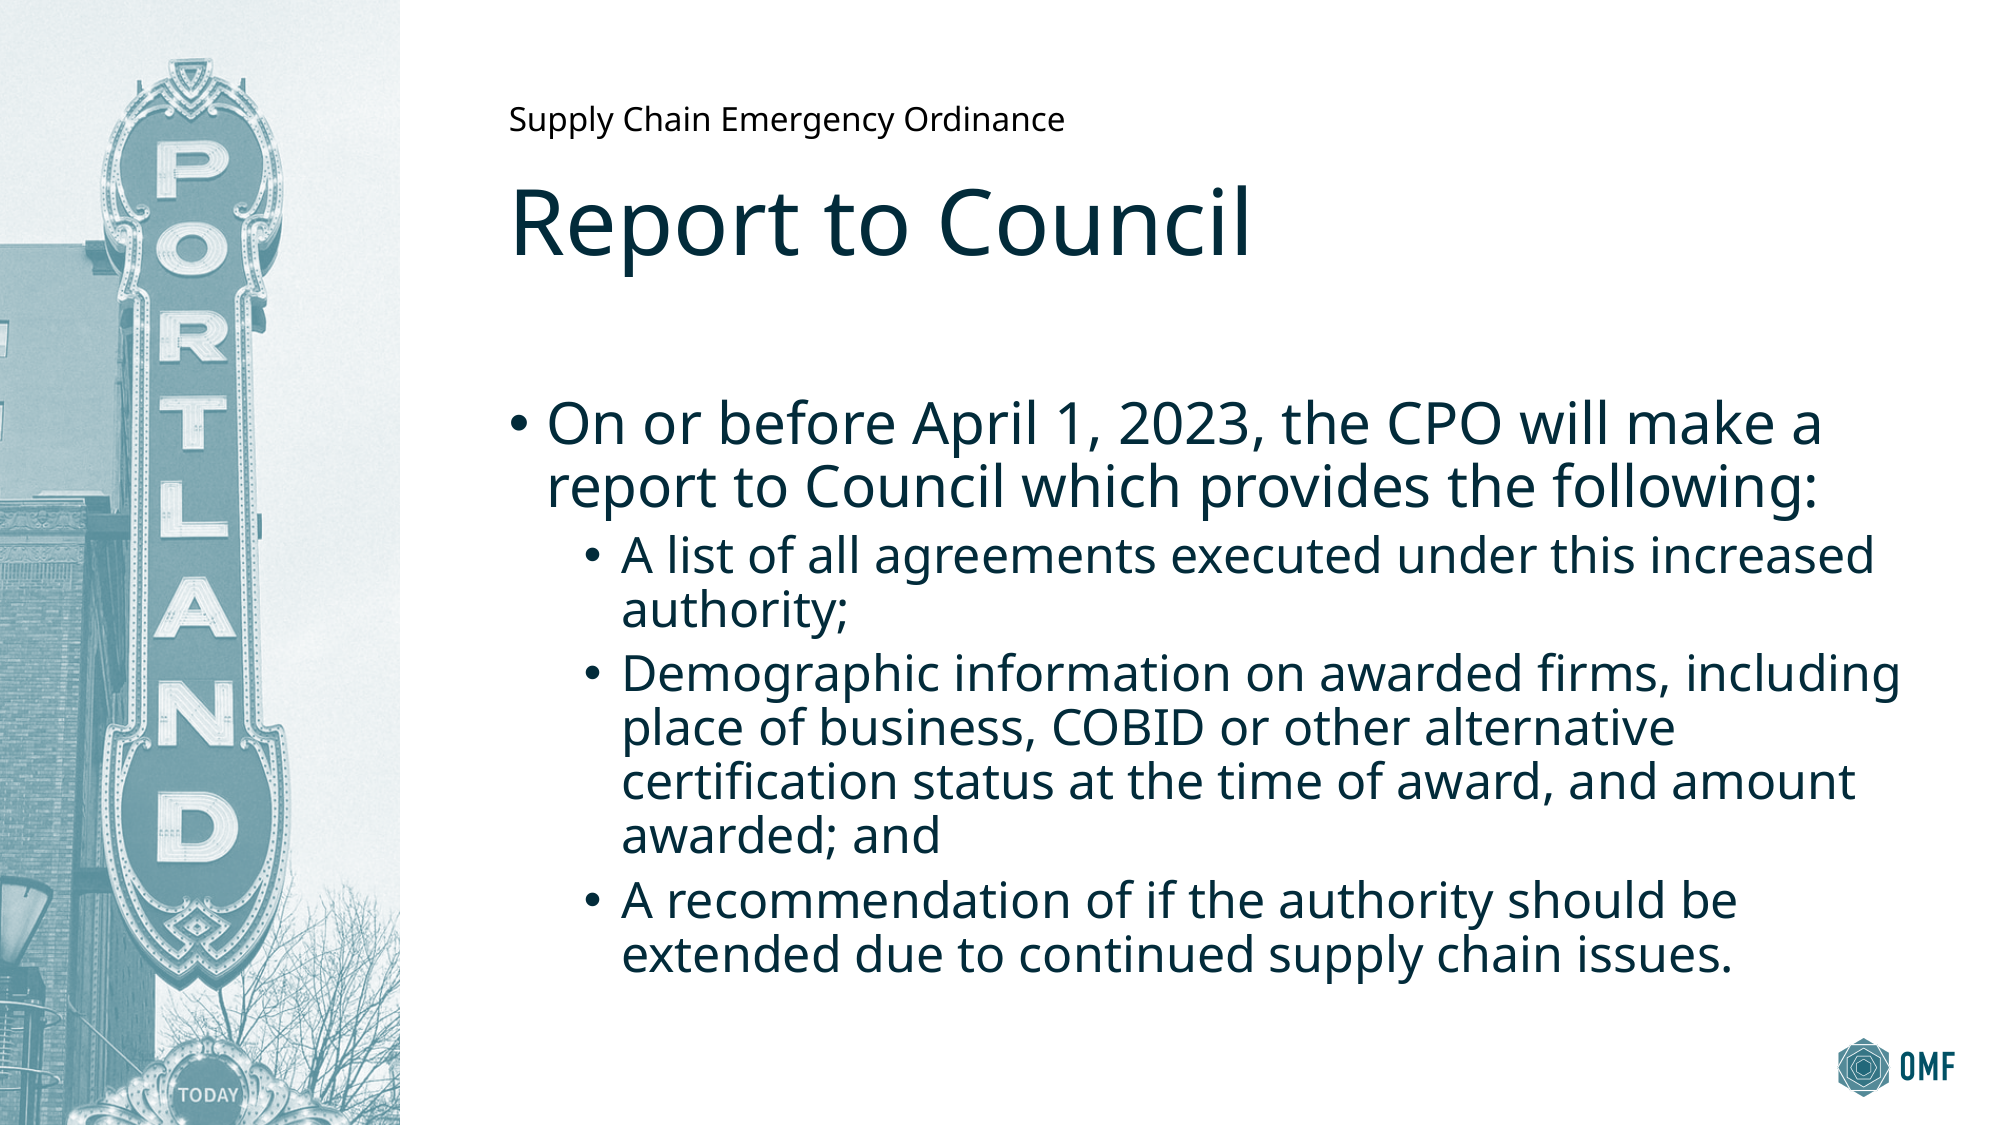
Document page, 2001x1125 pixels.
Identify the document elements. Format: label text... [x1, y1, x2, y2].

title Report to Council [493, 169, 1932, 386]
list On or before April 1, 2023, the CPO will make a report to Council which provides the following: A list of all agreements executed under this increased authority; Demographic information on awarded firms, including place of business, COBID or other alternative certification status at the time of award, and amount awarded; and A recommendation of if the authority should be extended due to continued supply chain issues. [493, 386, 1932, 1053]
subtitle Supply Chain Emergency Ordinance [493, 72, 1932, 169]
